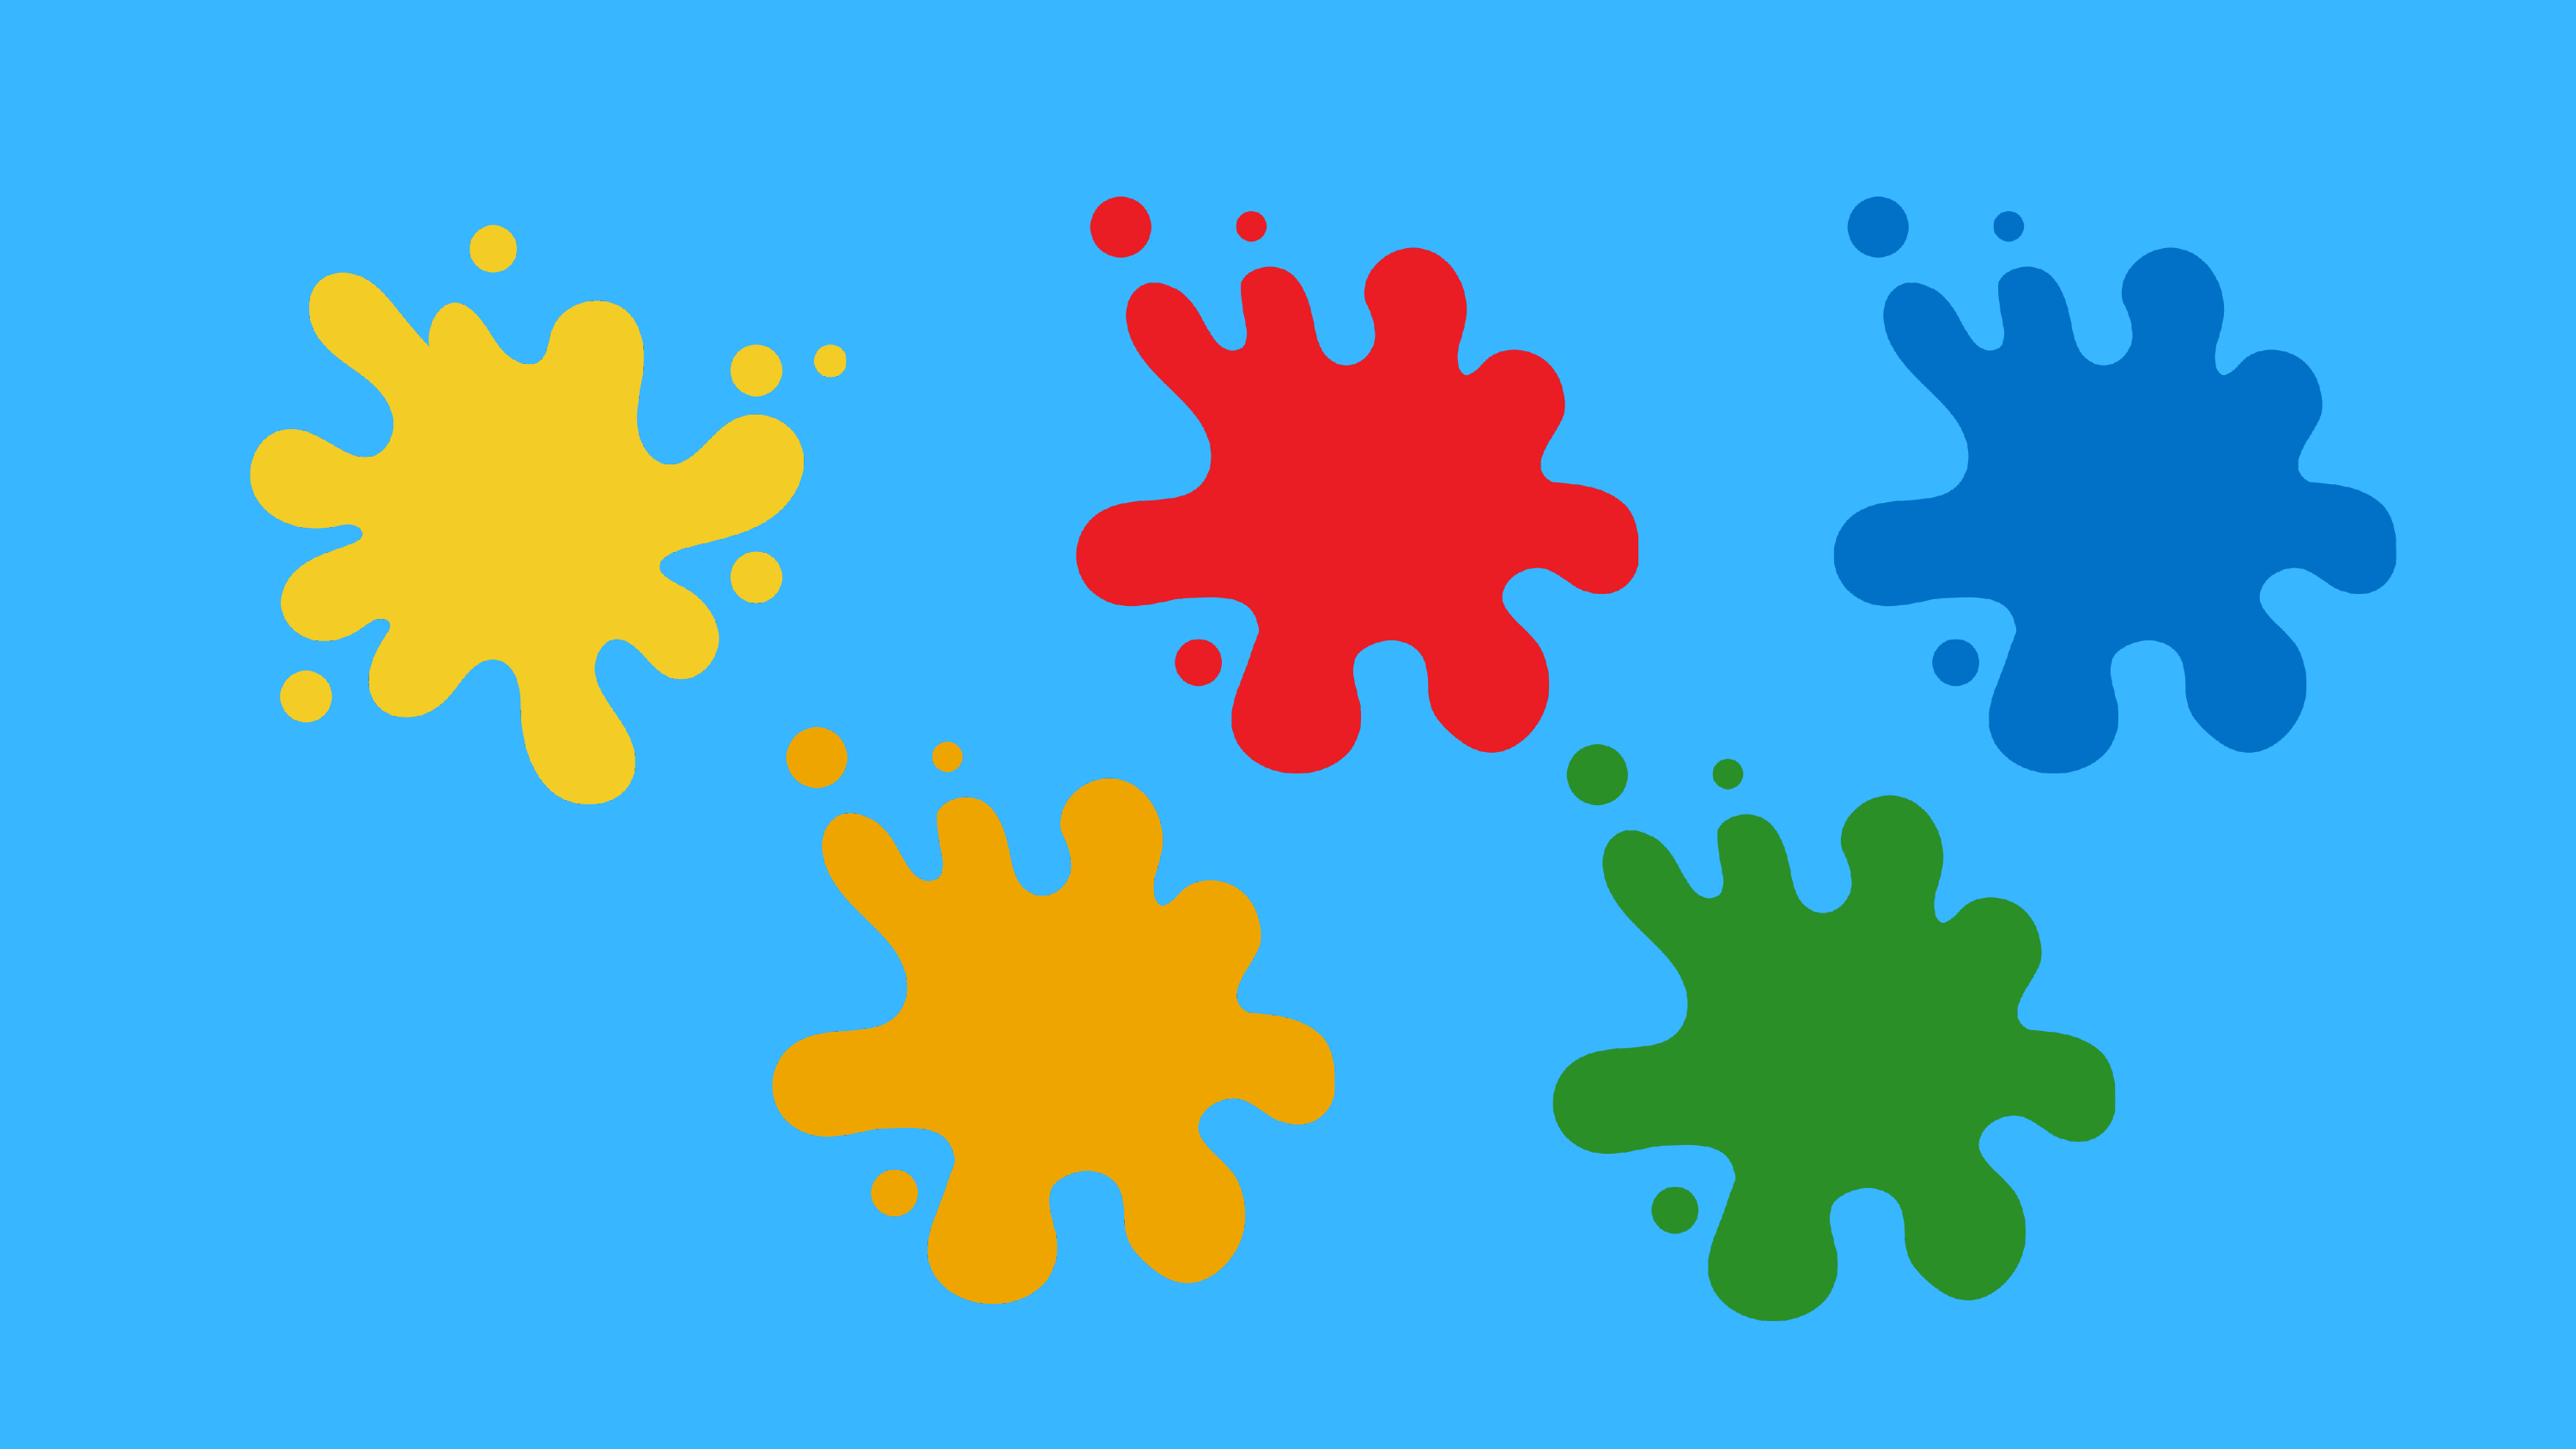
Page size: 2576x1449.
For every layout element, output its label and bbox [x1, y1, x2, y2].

text_box [1552, 741, 2116, 1321]
text_box [250, 225, 847, 805]
text_box [1236, 212, 1267, 241]
text_box [772, 724, 1335, 1304]
text_box [1091, 197, 1151, 258]
text_box [1077, 248, 1638, 762]
text_box [1833, 193, 2397, 773]
